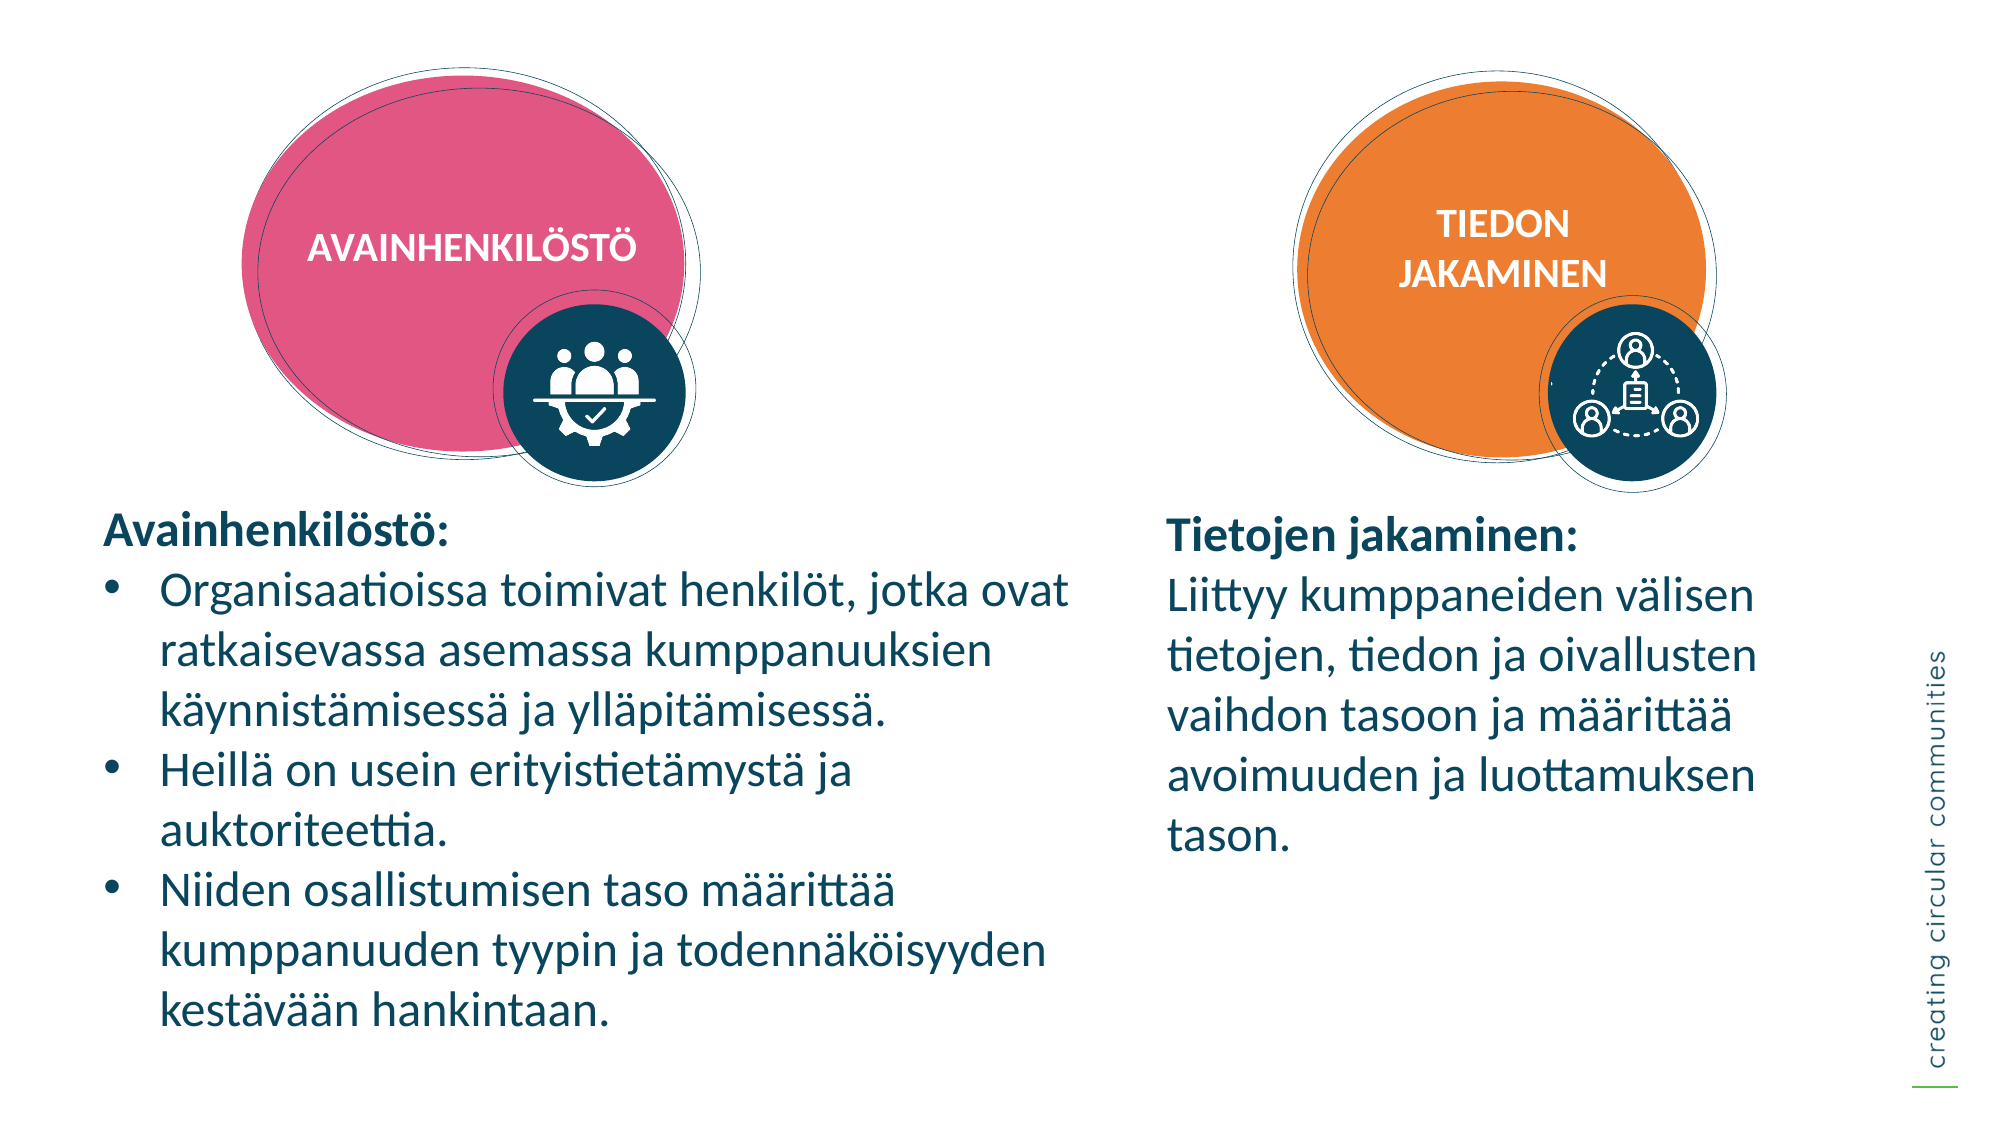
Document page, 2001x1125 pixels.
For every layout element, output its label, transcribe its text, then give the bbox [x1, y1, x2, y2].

text_box [268, 355, 502, 460]
text_box [1671, 303, 1715, 319]
text_box TIEDON JAKAMINEN [1291, 188, 1715, 303]
text_box [1296, 303, 1532, 463]
text_box AVAINHENKILÖSTÖ [243, 212, 701, 278]
text_box [1332, 91, 1692, 188]
text_box [1317, 81, 1640, 188]
text_box [241, 242, 376, 437]
text_box [257, 278, 701, 457]
text_box Avainhenkilöstö: Organisaatioissa toimivat henkilöt, jotka ovat ratkaisevassa asemassa kumppanuuksien käynnistämisessä ja ylläpitämisessä. Heillä on usein erityistietämystä ja auktoriteettia. Niiden osallistumisen taso määrittää kumppanuuden tyypin ja todennäköisyyden kestävään hankintaan. [88, 489, 1133, 1044]
text_box [521, 289, 696, 487]
text_box [493, 347, 502, 429]
text_box [250, 75, 610, 212]
text_box [1310, 70, 1659, 188]
picture [1550, 319, 1717, 461]
text_box Tietojen jakaminen: Liittyy kumppaneiden välisen tietojen, tiedon ja oivallusten vaihdon tasoon ja määrittää avoimuuden ja luottamuksen tason. [1152, 494, 1892, 870]
text_box [1717, 350, 1727, 438]
text_box [268, 67, 644, 172]
text_box [1572, 303, 1694, 319]
text_box [1309, 303, 1594, 461]
text_box [270, 88, 689, 212]
text_box [1539, 348, 1550, 440]
picture [502, 319, 664, 457]
text_box [1300, 303, 1433, 447]
text_box [1564, 461, 1702, 493]
picture [1918, 636, 1956, 1075]
